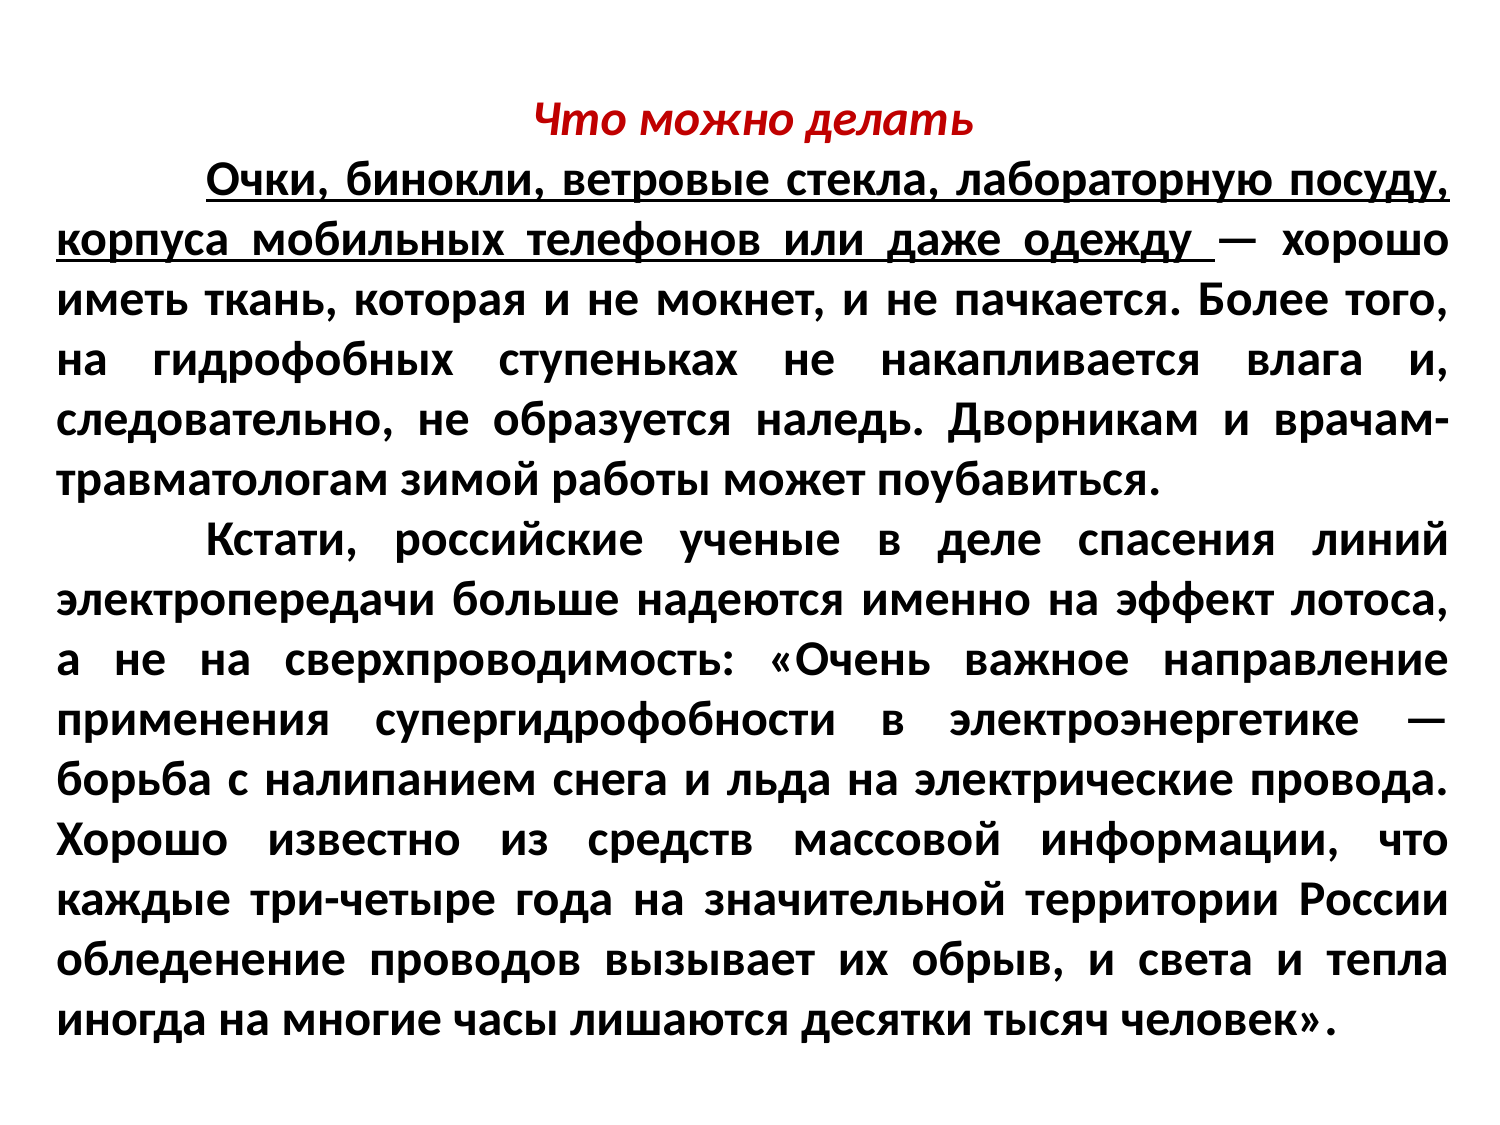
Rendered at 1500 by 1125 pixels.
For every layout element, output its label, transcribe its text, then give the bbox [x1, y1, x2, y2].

text_box Что можно делать Очки, бинокли, ветровые стекла, лабораторную посуду, корпуса мобильных телефонов или даже одежду — хорошо иметь ткань, которая и не мокнет, и не пачкается. Более того, на гидрофобных ступеньках не накапливается влага и, следовательно, не образуется наледь. Дворникам и врачам-травматологам зимой работы может поубавиться. Кстати, российские ученые в деле спасения линий электропередачи больше надеются именно на эффект лотоса, а не на сверхпроводимость: «Очень важное направление применения супергидрофобности в электроэнергетике — борьба с налипанием снега и льда на электрические провода. Хорошо известно из средств массовой информации, что каждые три-четыре года на значительной территории России обледенение проводов вызывает их обрыв, и света и тепла иногда на многие часы лишаются десятки тысяч человек». [41, 78, 1465, 1053]
